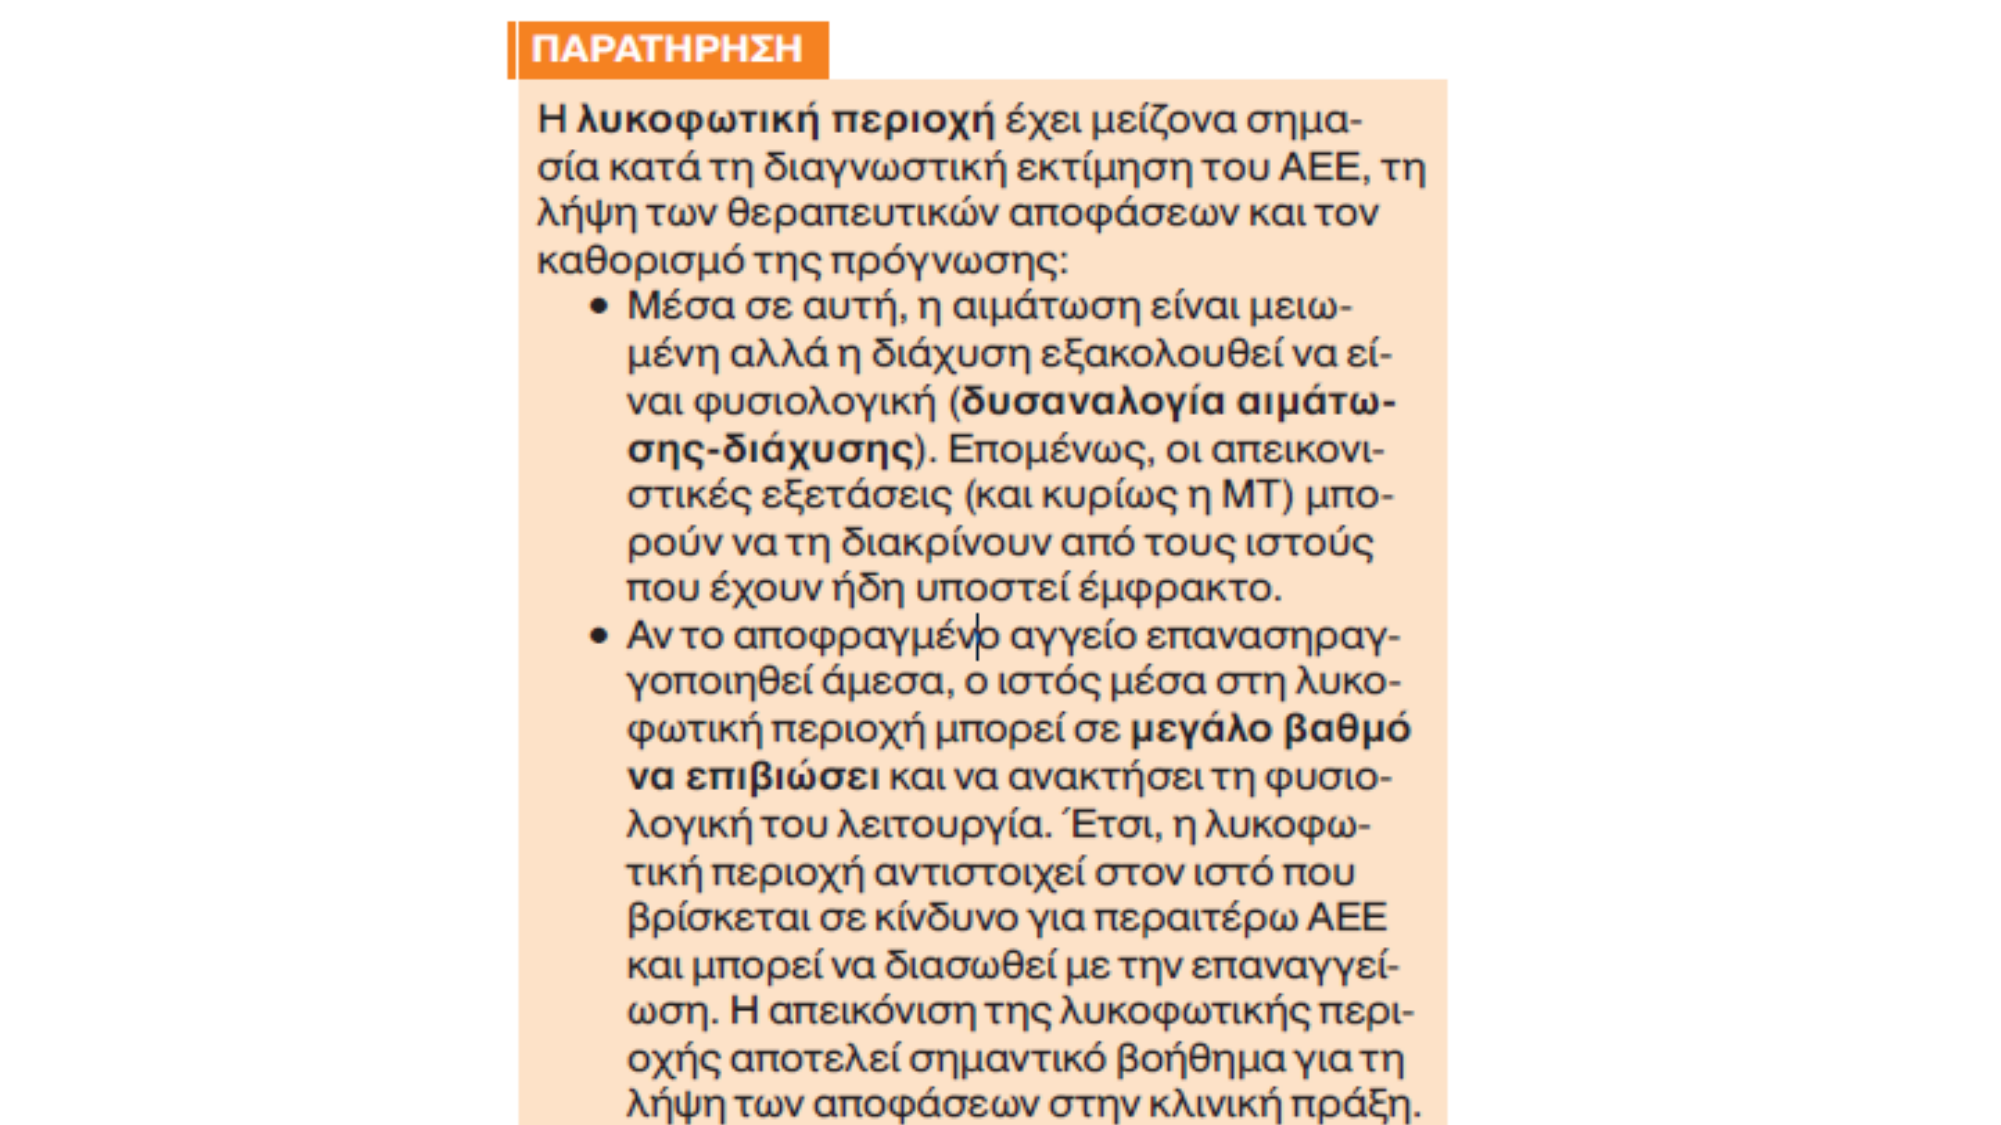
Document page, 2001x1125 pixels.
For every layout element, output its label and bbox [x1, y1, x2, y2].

list [489, 0, 1465, 1125]
